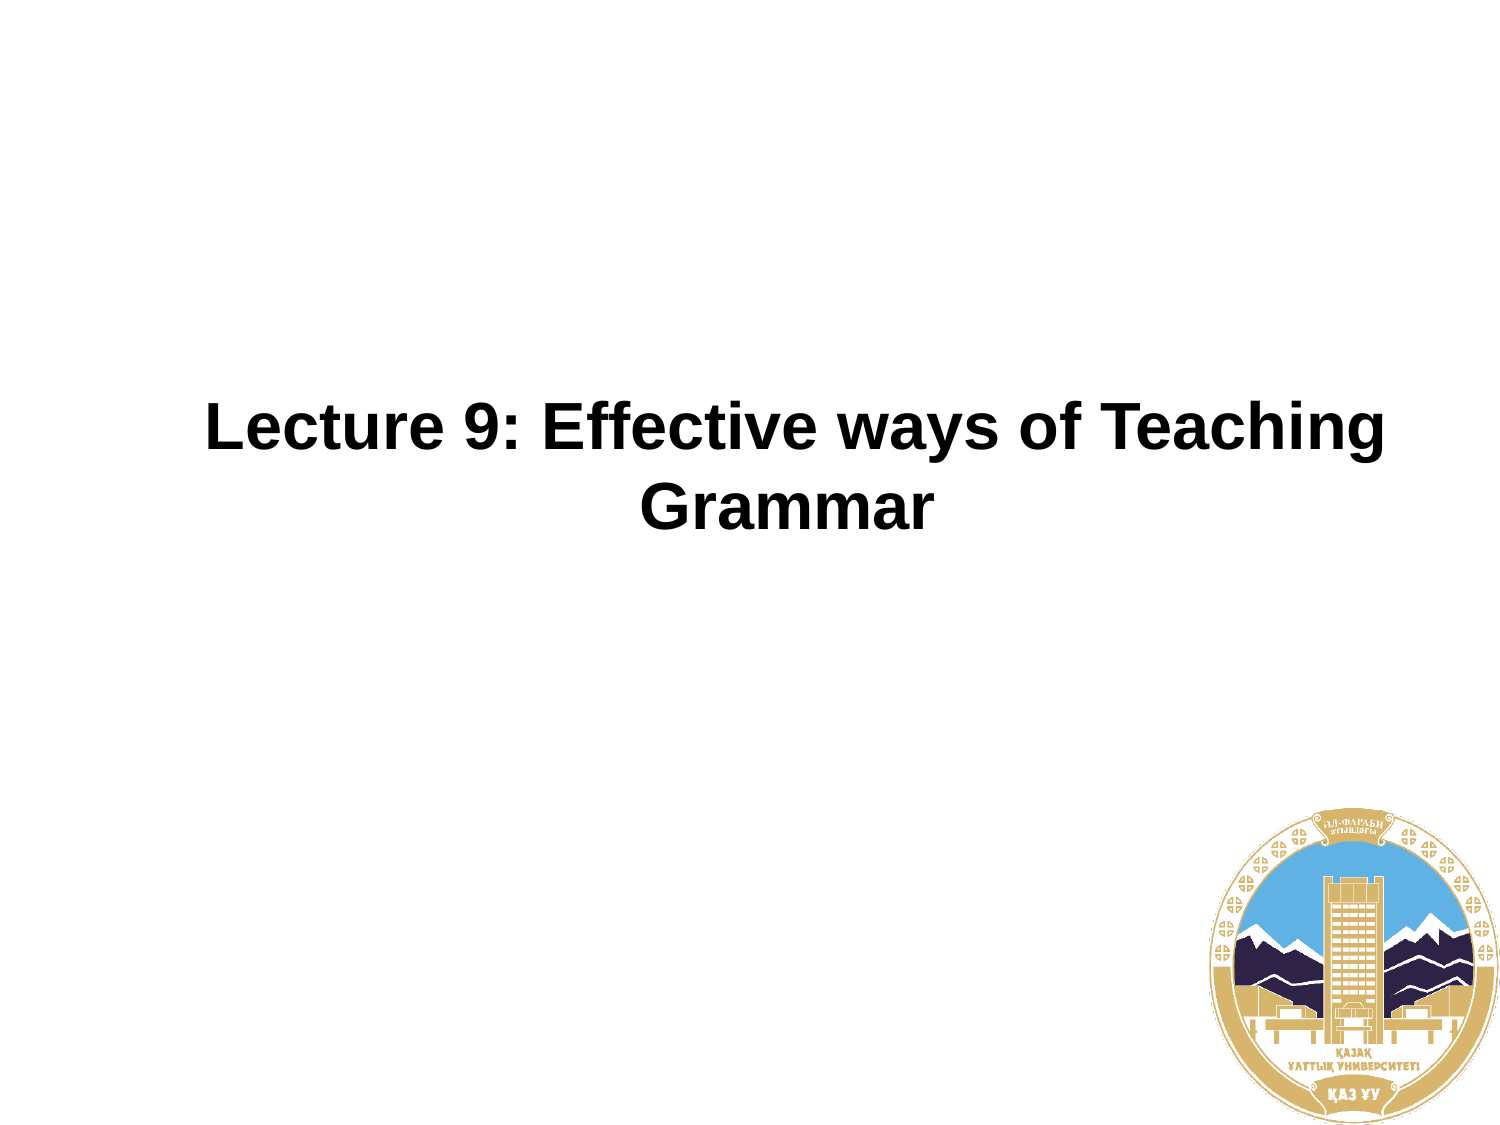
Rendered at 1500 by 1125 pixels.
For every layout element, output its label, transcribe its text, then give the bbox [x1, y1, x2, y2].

subtitle Lecture 9: Effective ways of Teaching Grammar [152, 375, 1442, 1067]
picture [1206, 808, 1500, 1125]
